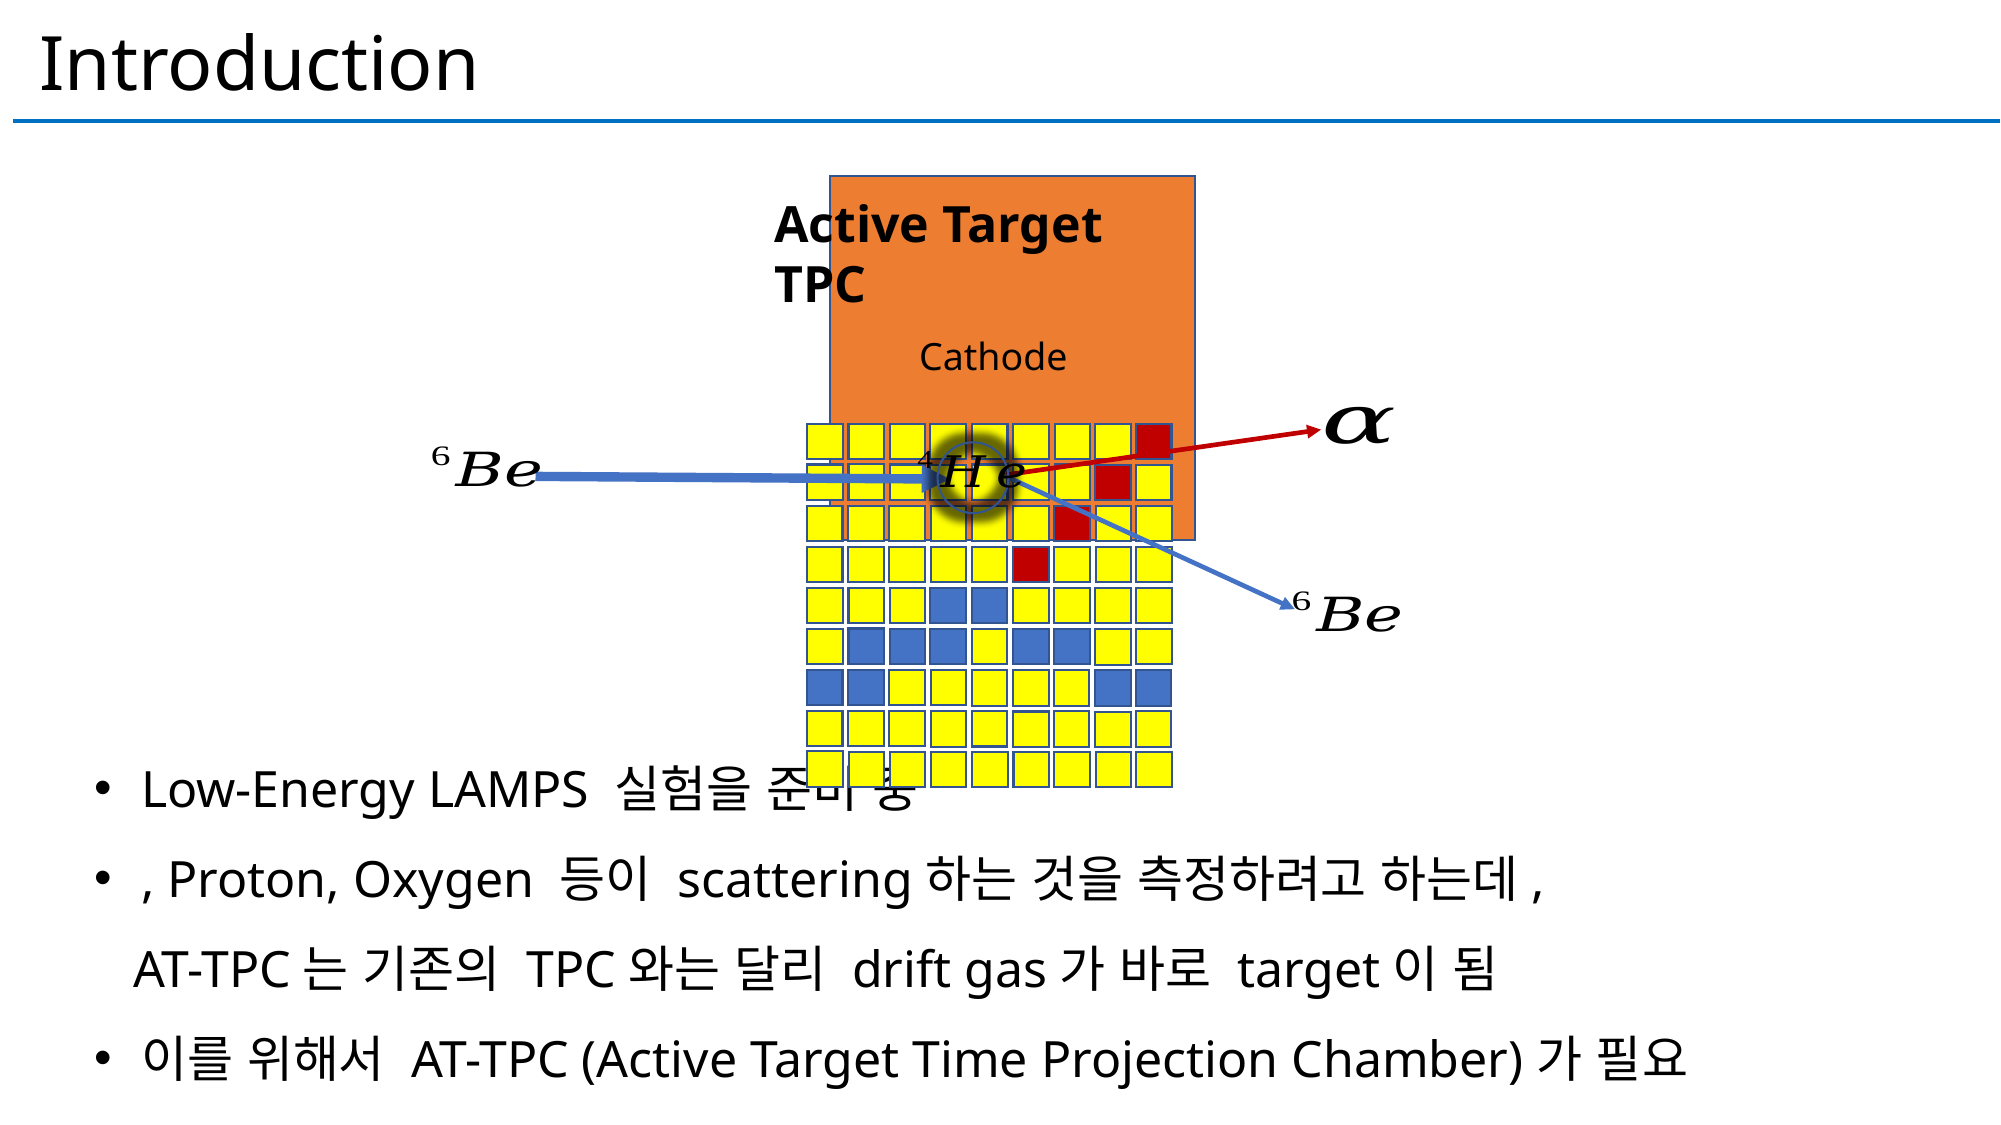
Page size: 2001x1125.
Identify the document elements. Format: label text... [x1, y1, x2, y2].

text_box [807, 423, 1172, 788]
text_box Cathode [904, 325, 1090, 386]
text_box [535, 476, 950, 480]
text_box [829, 320, 1196, 429]
text_box [829, 175, 1196, 185]
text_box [1005, 429, 1321, 475]
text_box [1004, 475, 1295, 610]
text_box Introduction [24, 7, 495, 113]
text_box Active Target TPC [759, 185, 1220, 320]
